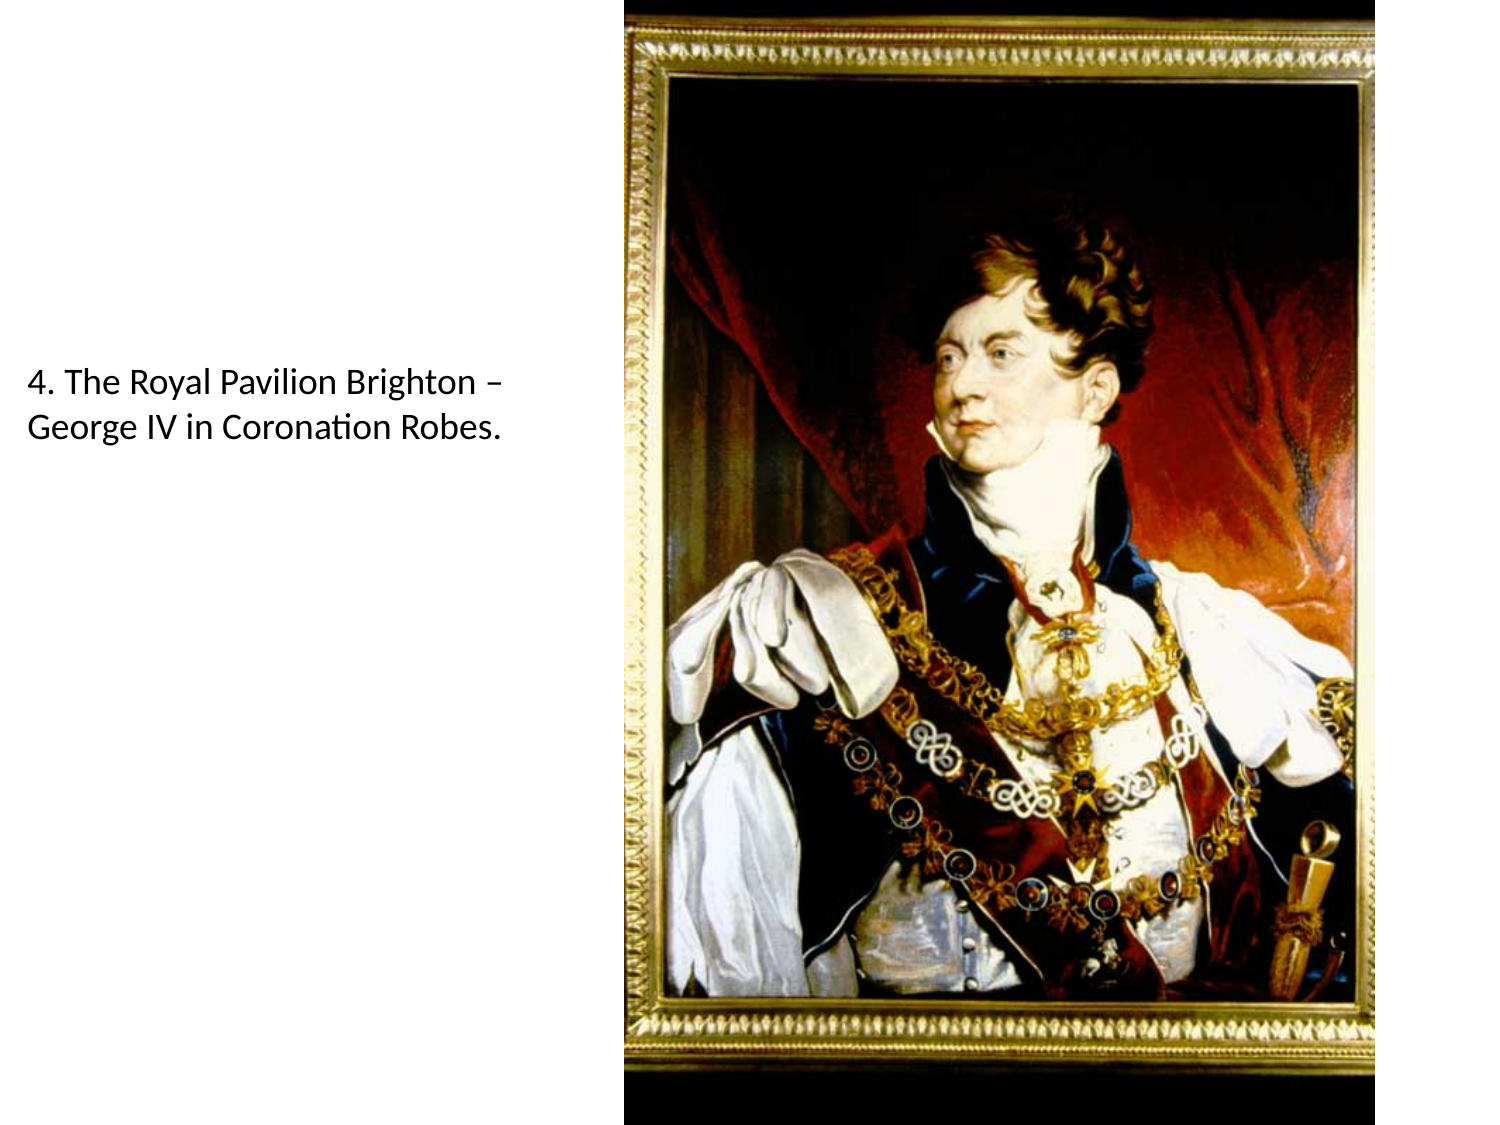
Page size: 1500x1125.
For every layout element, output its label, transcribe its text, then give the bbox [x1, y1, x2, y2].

text_box 4. The Royal Pavilion Brighton – George IV in Coronation Robes. [12, 349, 619, 500]
picture [624, 0, 1375, 1125]
